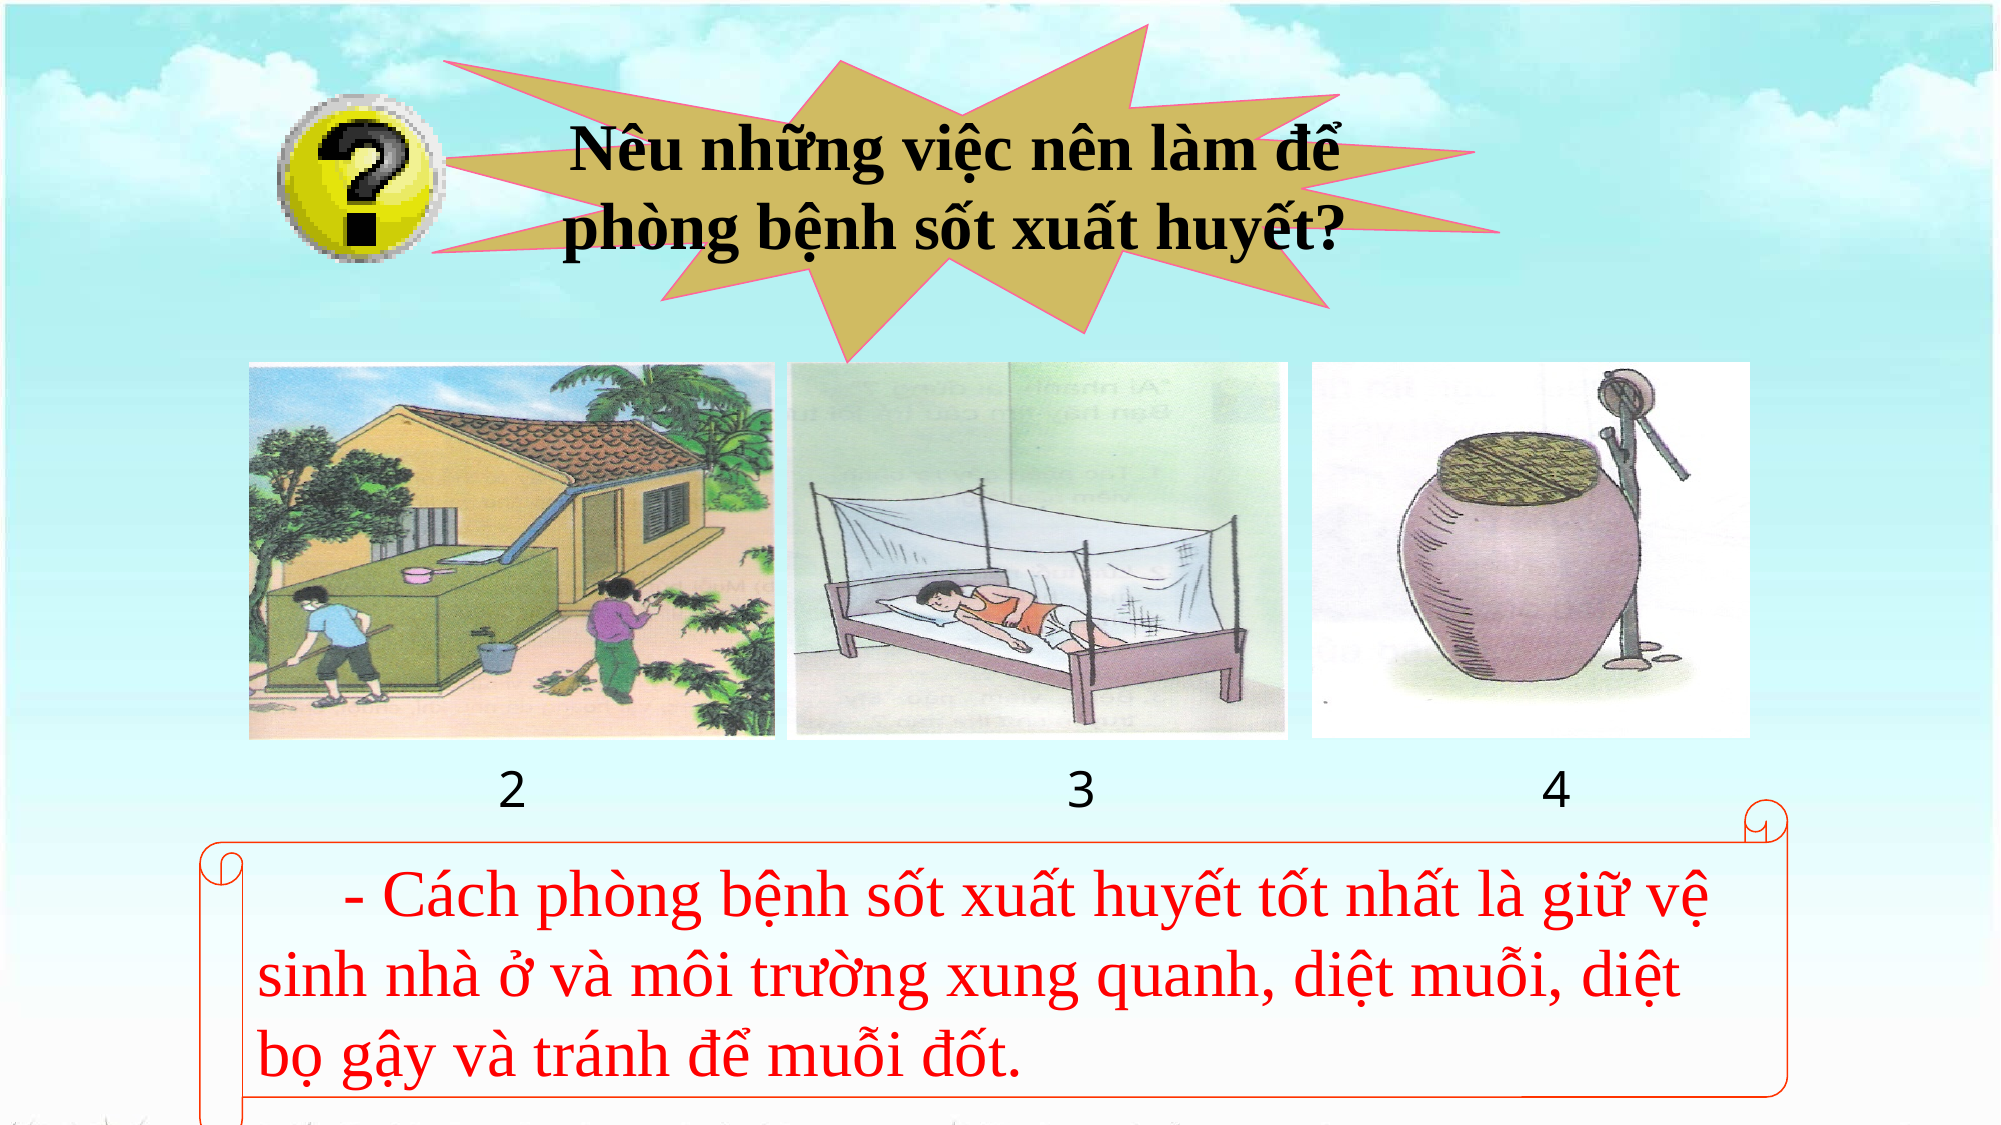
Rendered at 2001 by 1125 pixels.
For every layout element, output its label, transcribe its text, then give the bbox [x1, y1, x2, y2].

text_box - Cách phòng bệnh sốt xuất huyết tốt nhất là giữ vệ sinh nhà ở và môi trường xung quanh, diệt muỗi, diệt bọ gậy và tránh để muỗi đốt. [199, 799, 1788, 1125]
text_box 3 [1025, 749, 1138, 825]
text_box Nêu những việc nên làm để phòng bệnh sốt xuất huyết? [443, 24, 1501, 360]
text_box 2 [450, 749, 575, 825]
picture [0, 0, 2001, 1125]
text_box 4 [1500, 749, 1613, 825]
